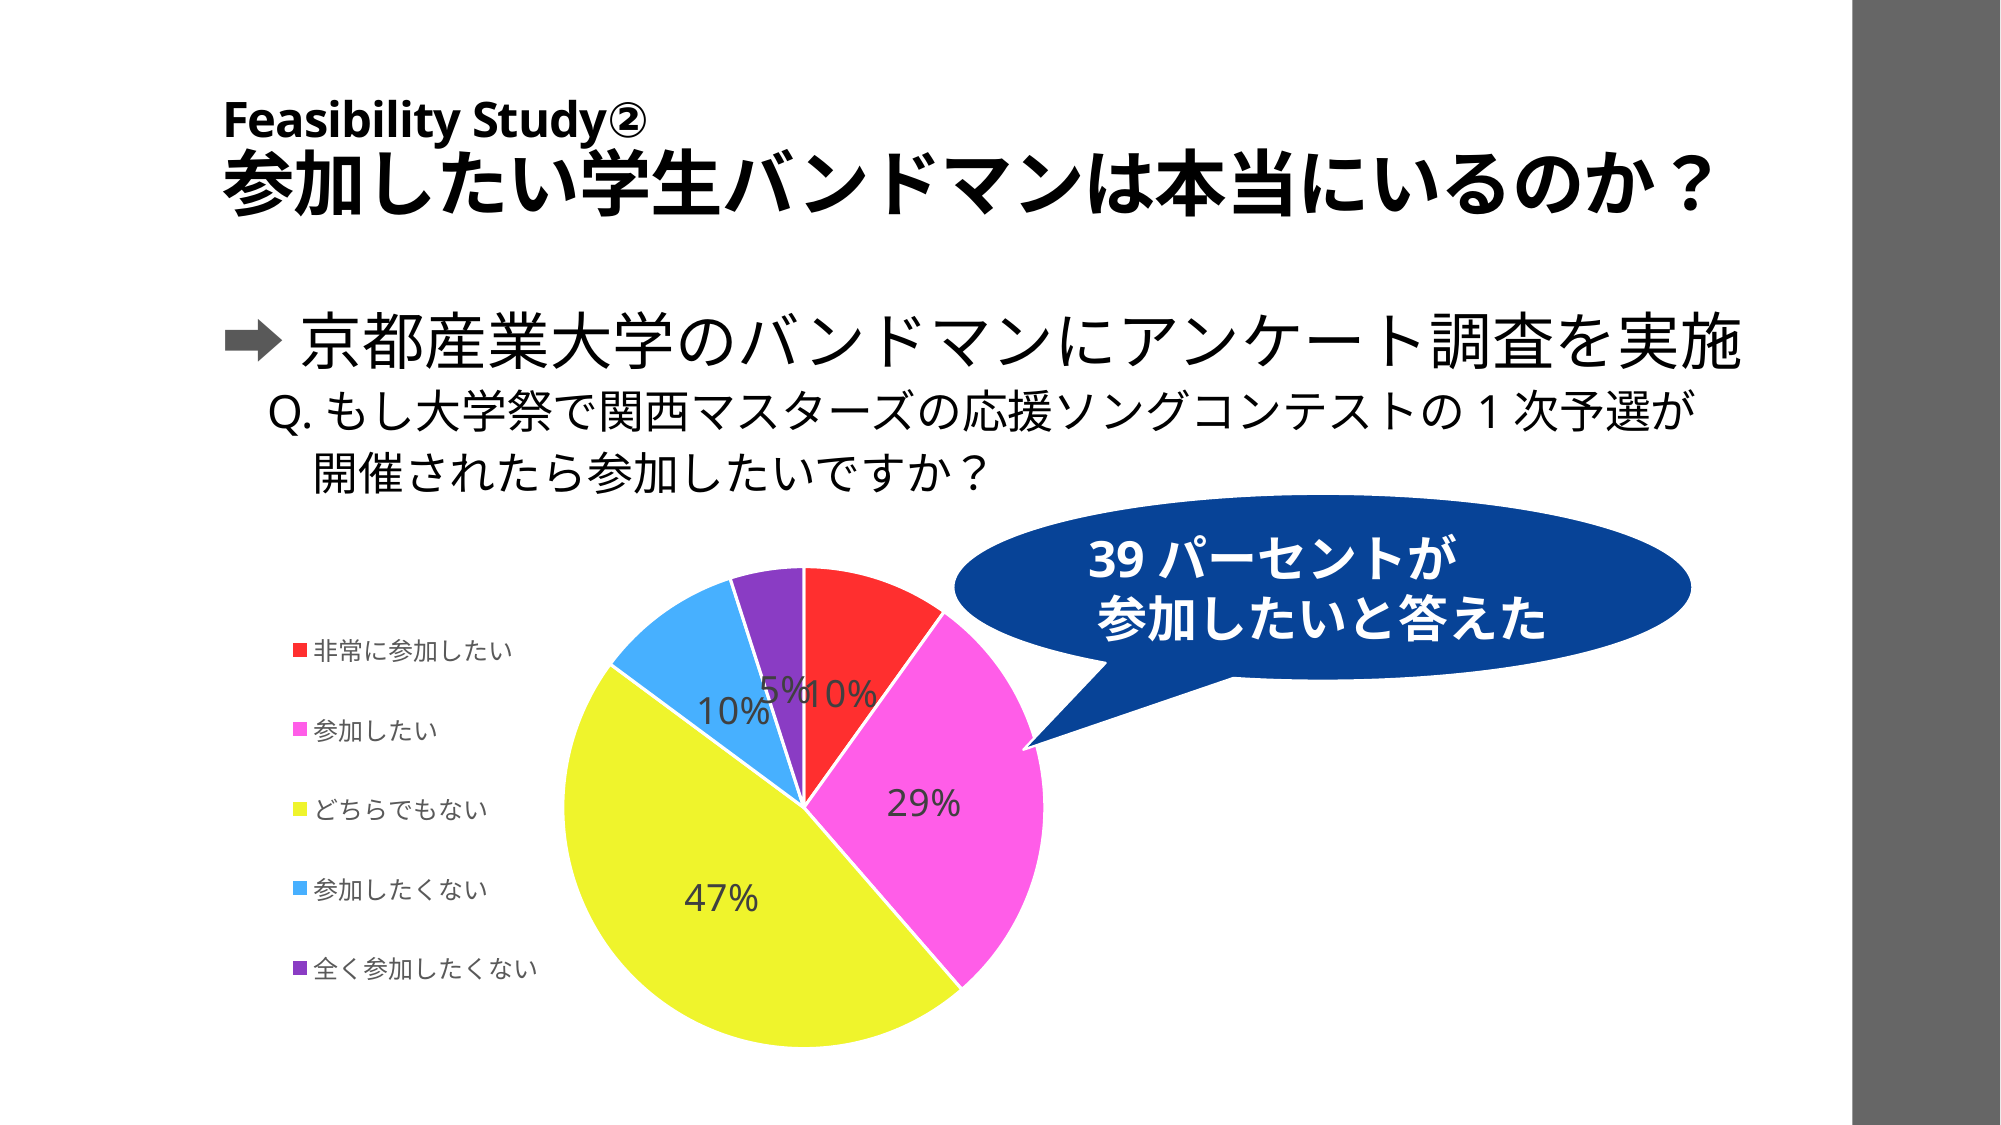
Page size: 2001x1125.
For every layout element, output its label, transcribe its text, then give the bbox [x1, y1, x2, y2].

chart [221, 547, 1529, 1065]
text_box 39パーセントが 参加したいと答えた [996, 492, 1694, 666]
list ➡京都産業大学のバンドマンにアンケート調査を実施 Q.もし大学祭で関西マスターズの応援ソングコンテストの1次予選が 開催されたら参加したいですか？ [206, 299, 1765, 1065]
title Feasibility Study② 参加したい学生バンドマンは本当にいるのか？ [206, 43, 1797, 278]
